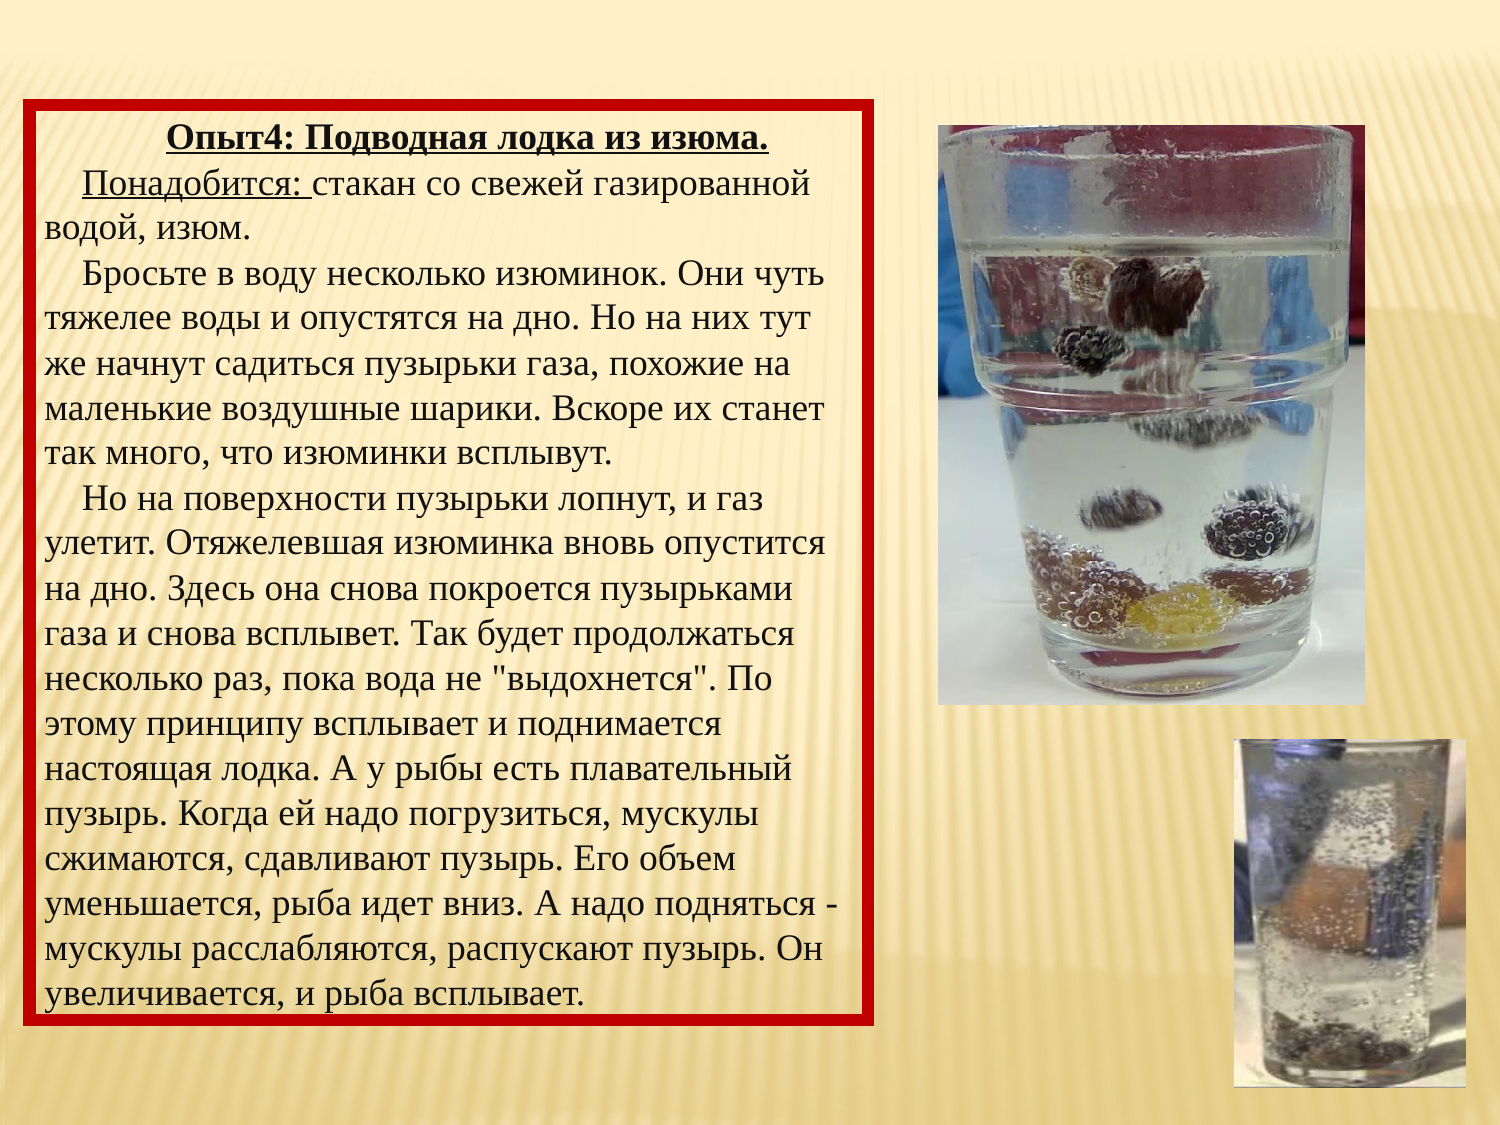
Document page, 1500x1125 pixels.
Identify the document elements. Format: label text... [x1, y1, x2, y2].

text_box Опыт4: Подводная лодка из изюма. Понадобится: стакан со свежей газированной водой, изюм. Бросьте в воду несколько изюминок. Они чуть тяжелее воды и опустятся на дно. Но на них тут же начнут садиться пузырьки газа, похожие на маленькие воздушные шарики. Вскоре их станет так много, что изюминки всплывут. Но на поверхности пузырьки лопнут, и газ улетит. Отяжелевшая изюминка вновь опустится на дно. Здесь она снова покроется пузырьками газа и снова всплывет. Так будет продолжаться несколько раз, пока вода не "выдохнется". По этому принципу всплывает и поднимается настоящая лодка. А у рыбы есть плавательный пузырь. Когда ей надо погрузиться, мускулы сжимаются, сдавливают пузырь. Его объем уменьшается, рыба идет вниз. А надо подняться - мускулы расслабляются, распускают пузырь. Он увеличивается, и рыба всплывает. [29, 104, 869, 1020]
picture [938, 125, 1365, 705]
picture [1233, 739, 1466, 1089]
